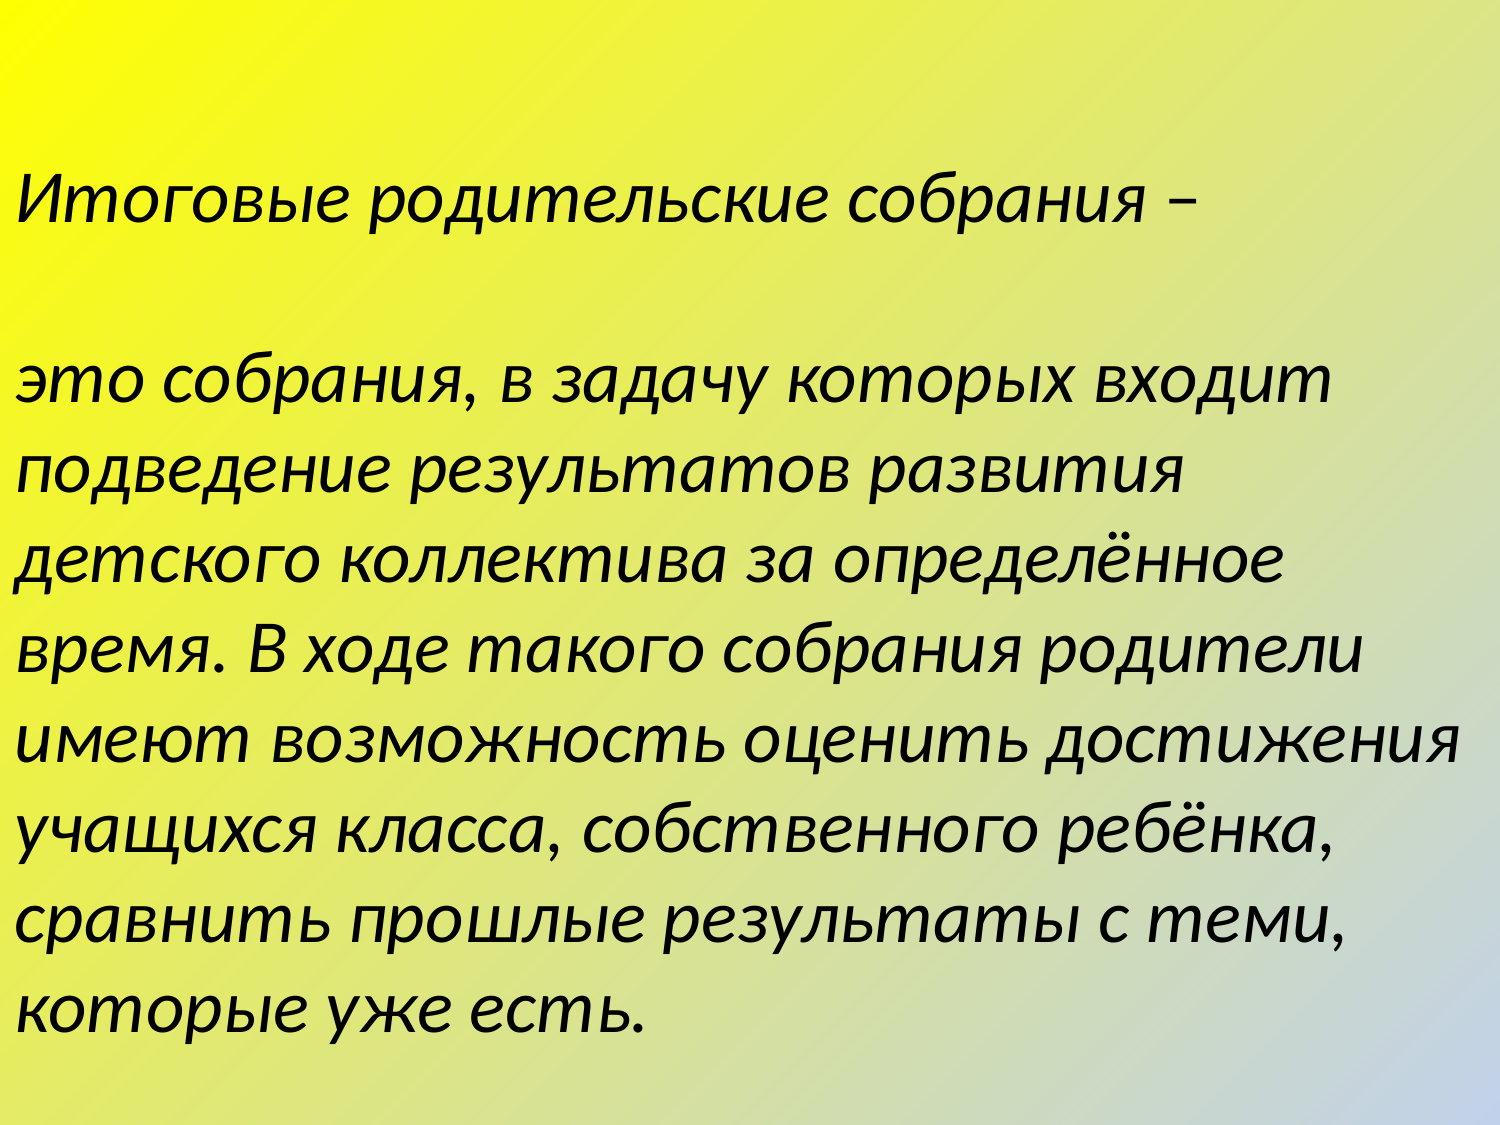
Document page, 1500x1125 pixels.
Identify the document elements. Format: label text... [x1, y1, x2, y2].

text_box Итоговые родительские собрания – это собрания, в задачу которых входит подведение результатов развития детского коллектива за определённое время. В ходе такого собрания родители имеют возможность оценить достижения учащихся класса, собственного ребёнка, сравнить прошлые результаты с теми, которые уже есть. [0, 140, 1500, 1056]
